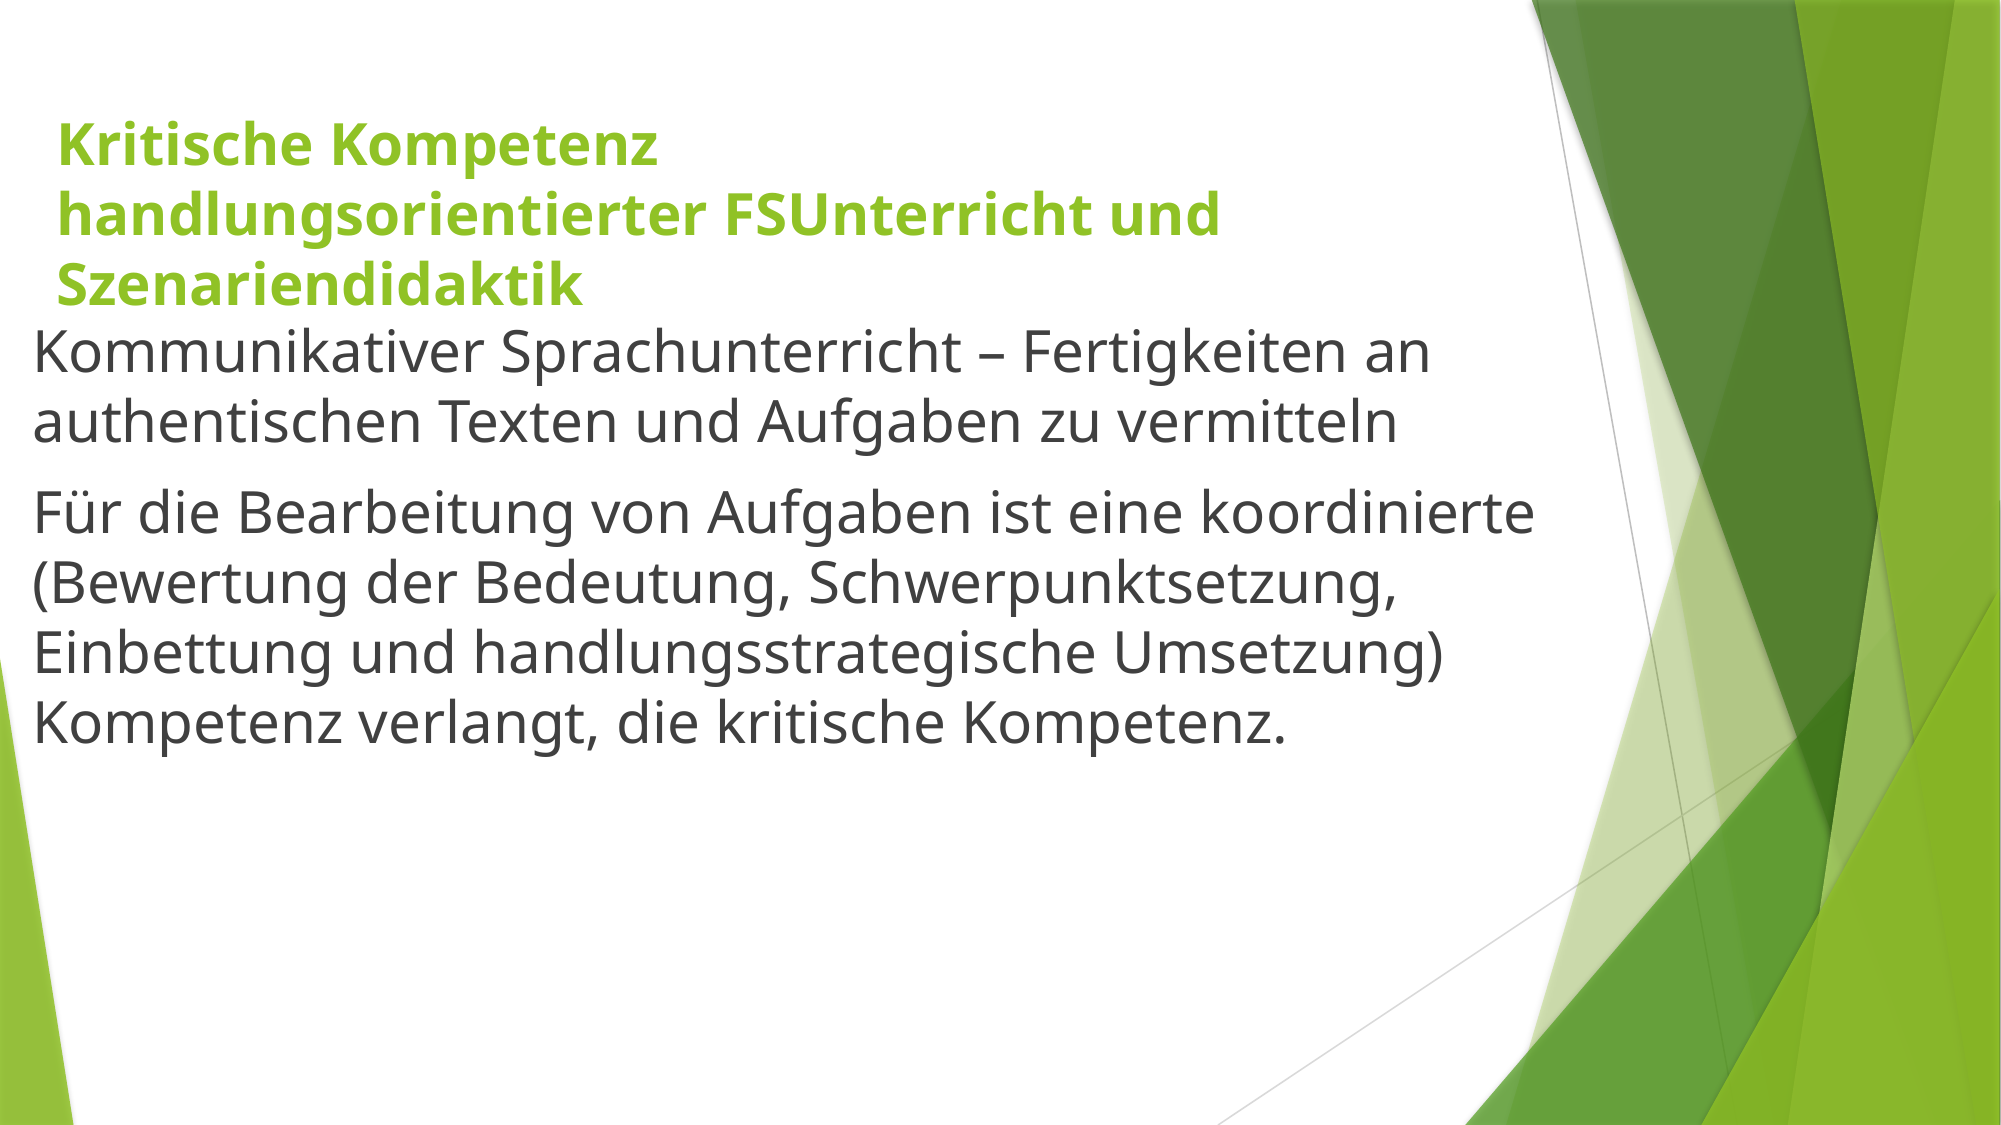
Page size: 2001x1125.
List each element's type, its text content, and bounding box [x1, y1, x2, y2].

title Kritische Kompetenz handlungsorientierter FSUnterricht und Szenariendidaktik [41, 99, 1685, 241]
list Kommunikativer Sprachunterricht – Fertigkeiten an authentischen Texten und Aufgaben zu vermitteln Für die Bearbeitung von Aufgaben ist eine koordinierte (Bewertung der Bedeutung, Schwerpunktsetzung, Einbettung und handlungsstrategische Umsetzung) Kompetenz verlangt, die kritische Kompetenz. [17, 241, 1703, 991]
